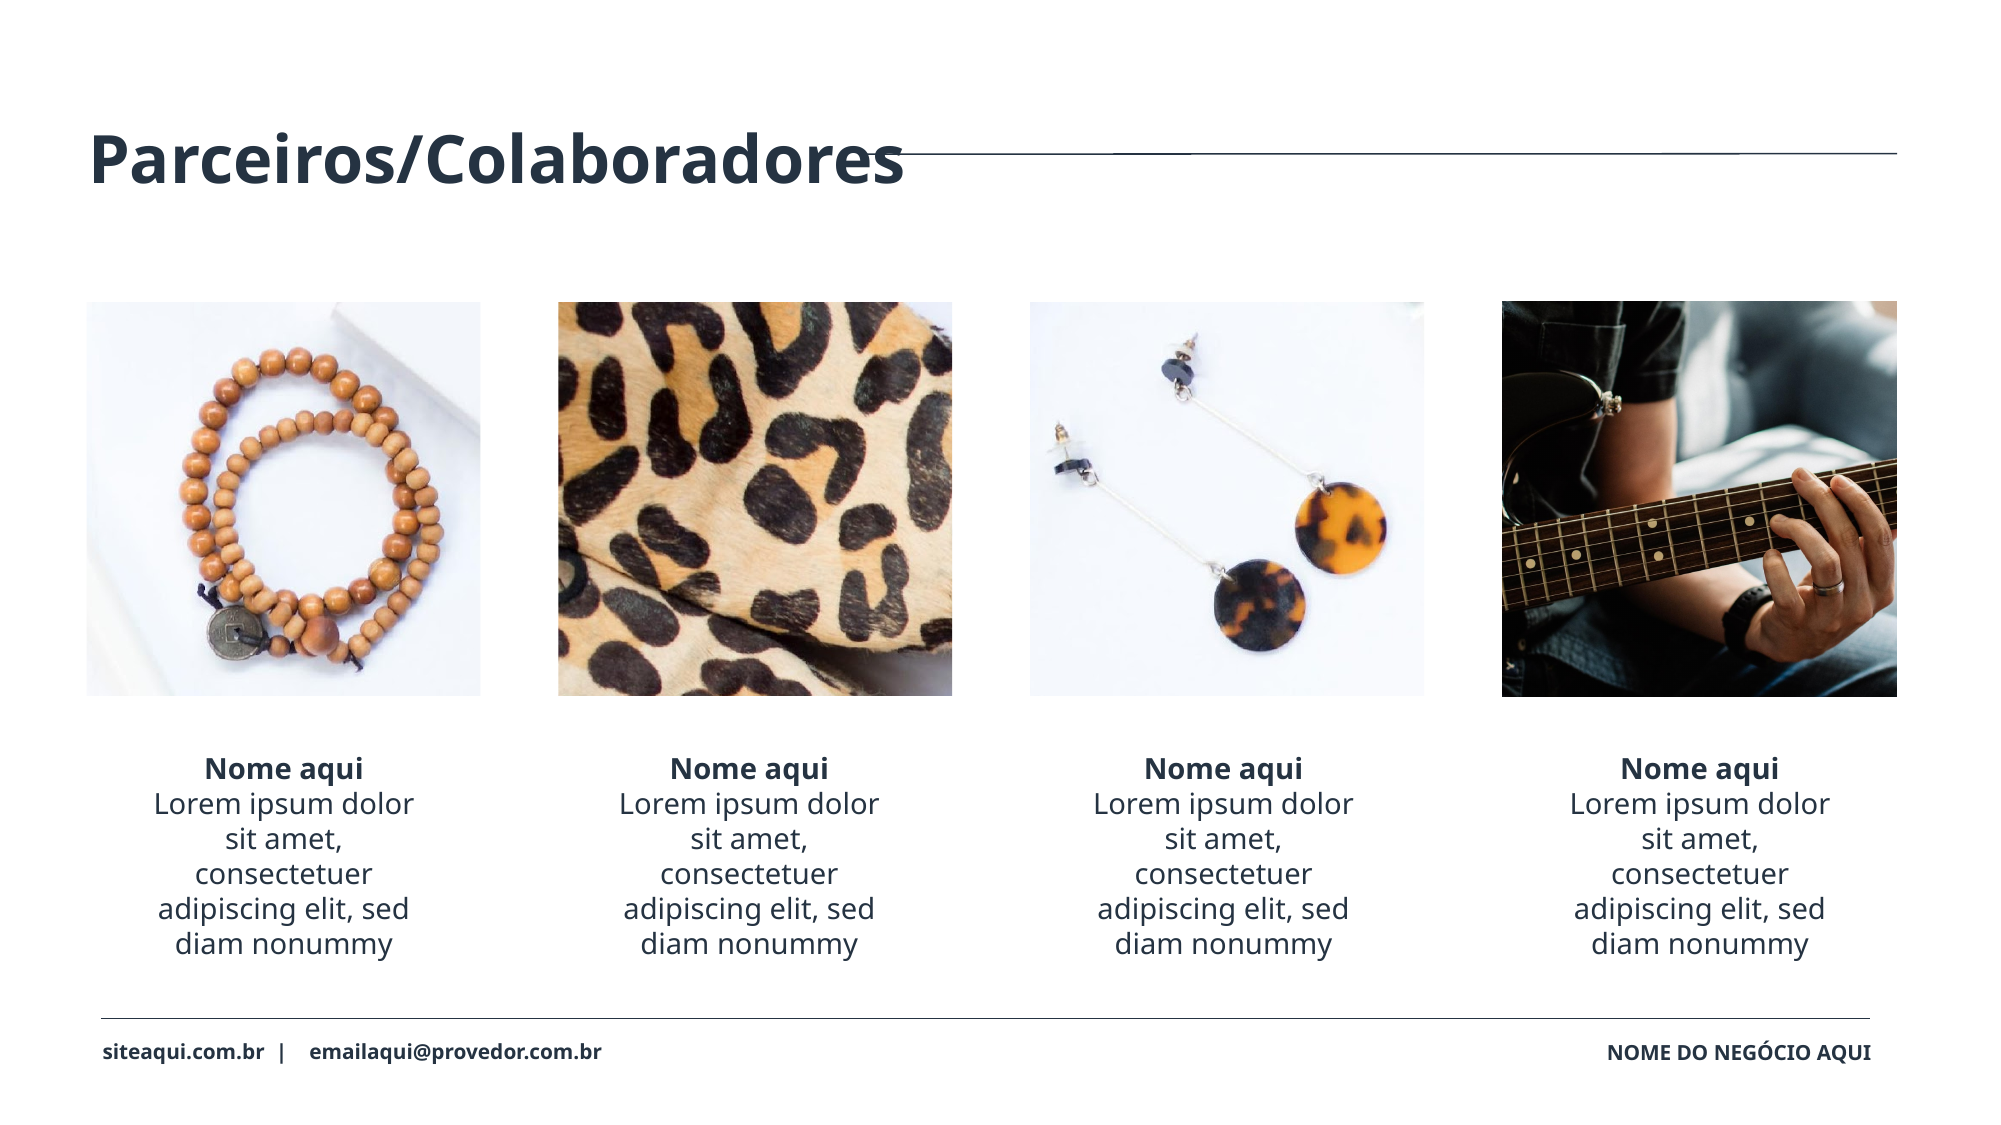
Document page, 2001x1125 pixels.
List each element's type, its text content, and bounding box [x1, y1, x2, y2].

picture [558, 301, 953, 697]
text_box Nome aqui Lorem ipsum dolor sit amet, consectetuer adipiscing elit, sed diam nonummy [118, 743, 450, 968]
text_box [87, 1018, 1887, 1073]
picture [86, 301, 481, 697]
picture [1501, 301, 1898, 697]
picture [1029, 301, 1425, 697]
text_box Nome aqui Lorem ipsum dolor sit amet, consectetuer adipiscing elit, sed diam nonummy [1534, 743, 1866, 968]
text_box Nome aqui Lorem ipsum dolor sit amet, consectetuer adipiscing elit, sed diam nonummy [584, 743, 915, 968]
text_box Nome aqui Lorem ipsum dolor sit amet, consectetuer adipiscing elit, sed diam nonummy [1058, 743, 1389, 968]
text_box Parceiros/Colaboradores [73, 109, 1026, 205]
